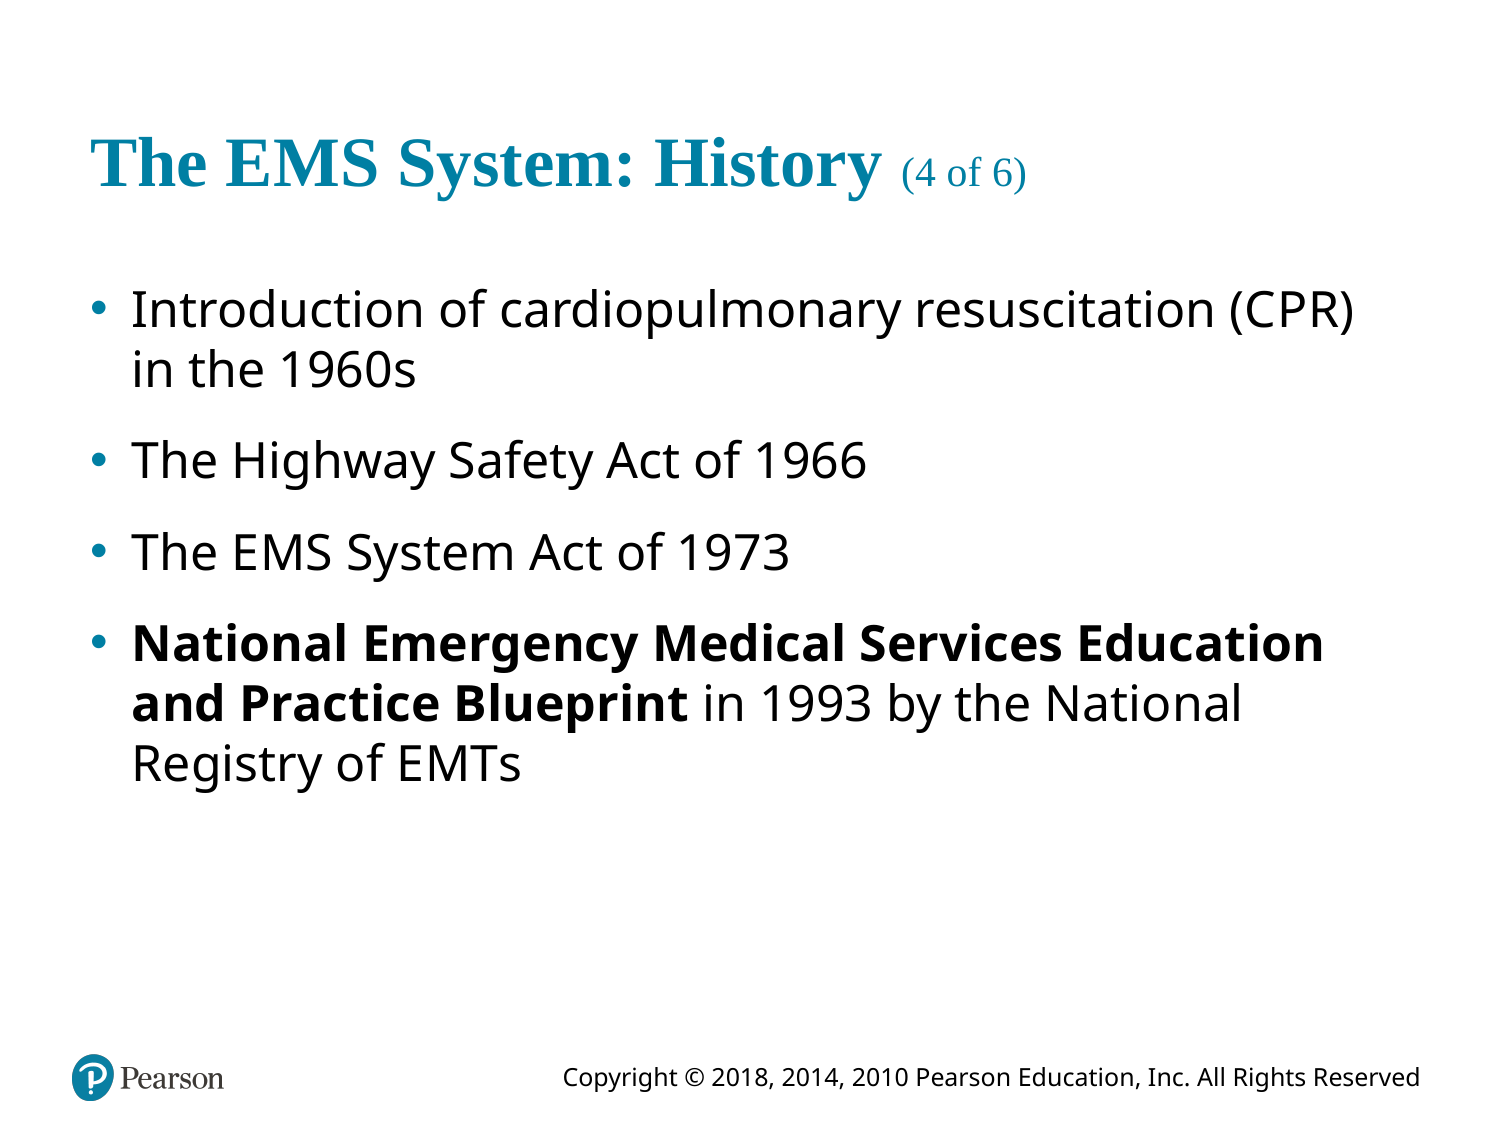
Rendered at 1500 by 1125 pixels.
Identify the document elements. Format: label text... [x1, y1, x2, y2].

picture [80, 1063, 106, 1088]
title The E M S System: History (4 of 6) [75, 35, 1425, 216]
picture [72, 1087, 83, 1101]
list Introduction of cardiopulmonary resuscitation (C P R) in the 1960s The Highway Safety Act of 1966 The E M S System Act of 1973 National Emergency Medical Services Education and Practice Blueprint in 1993 by the National Registry of E M T s [75, 262, 1403, 812]
picture [72, 1054, 88, 1070]
picture [98, 1054, 224, 1101]
